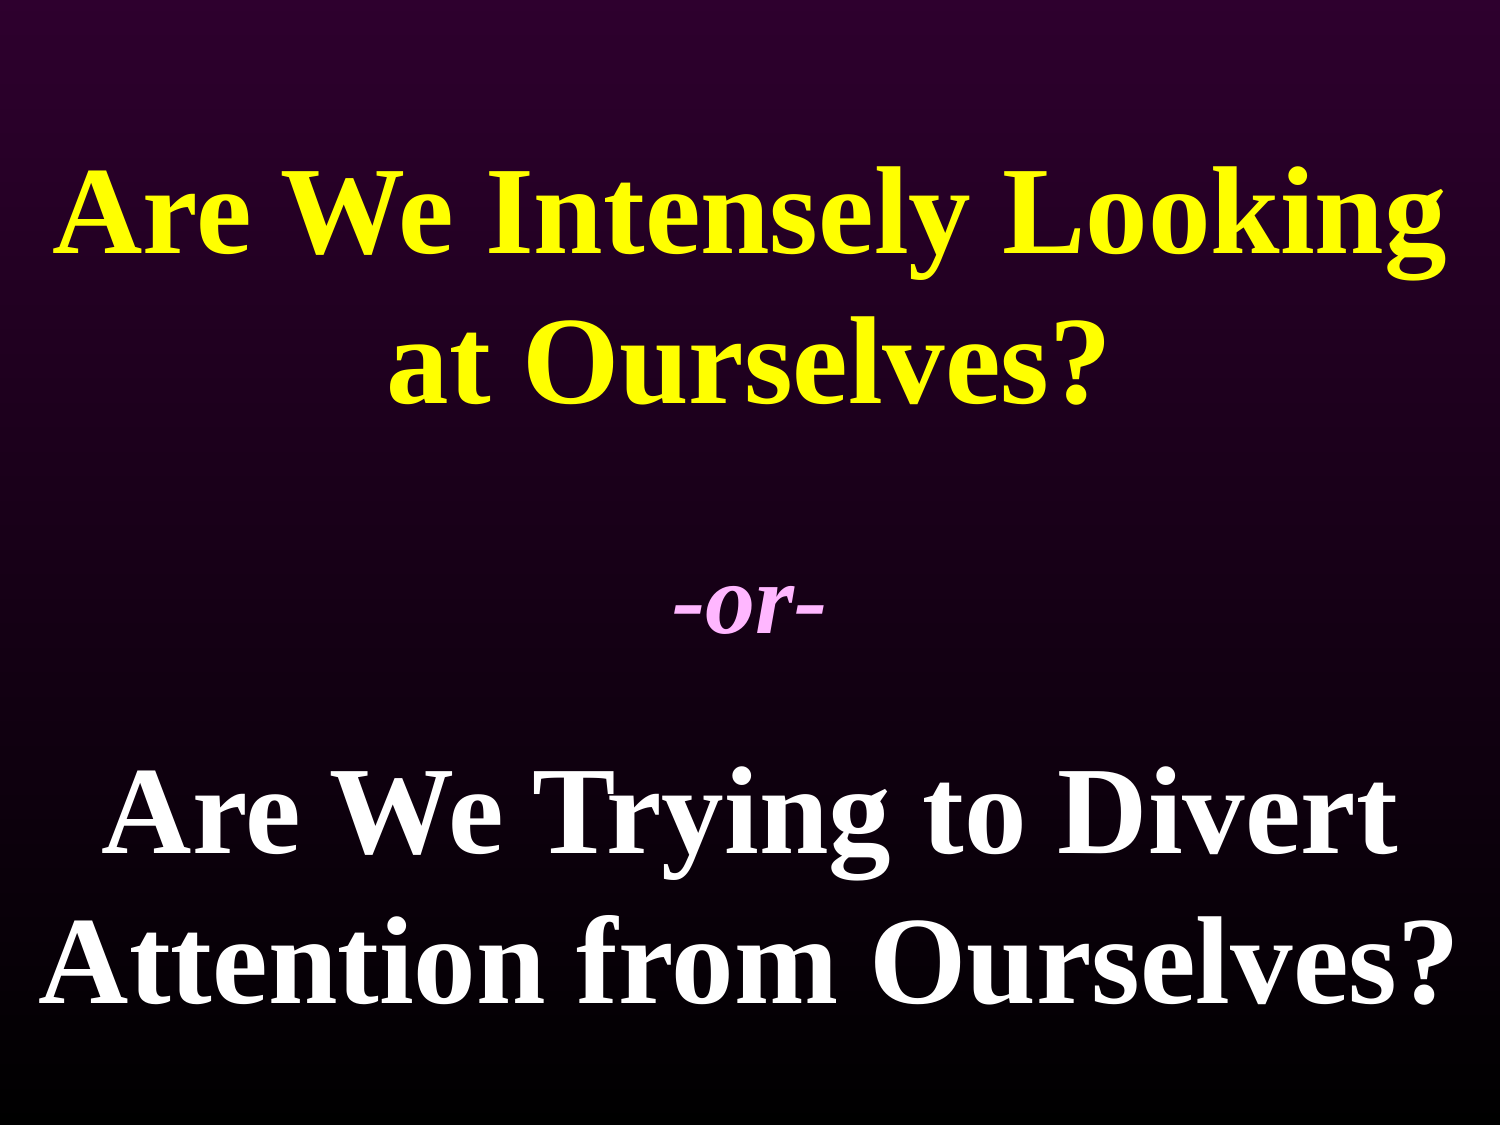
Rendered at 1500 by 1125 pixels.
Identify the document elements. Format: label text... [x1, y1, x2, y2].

title Are We Intensely Looking at Ourselves? [0, 108, 1500, 450]
text_box Are We Trying to Divert Attention from Ourselves? [0, 708, 1500, 1050]
text_box -or- [0, 526, 1500, 661]
